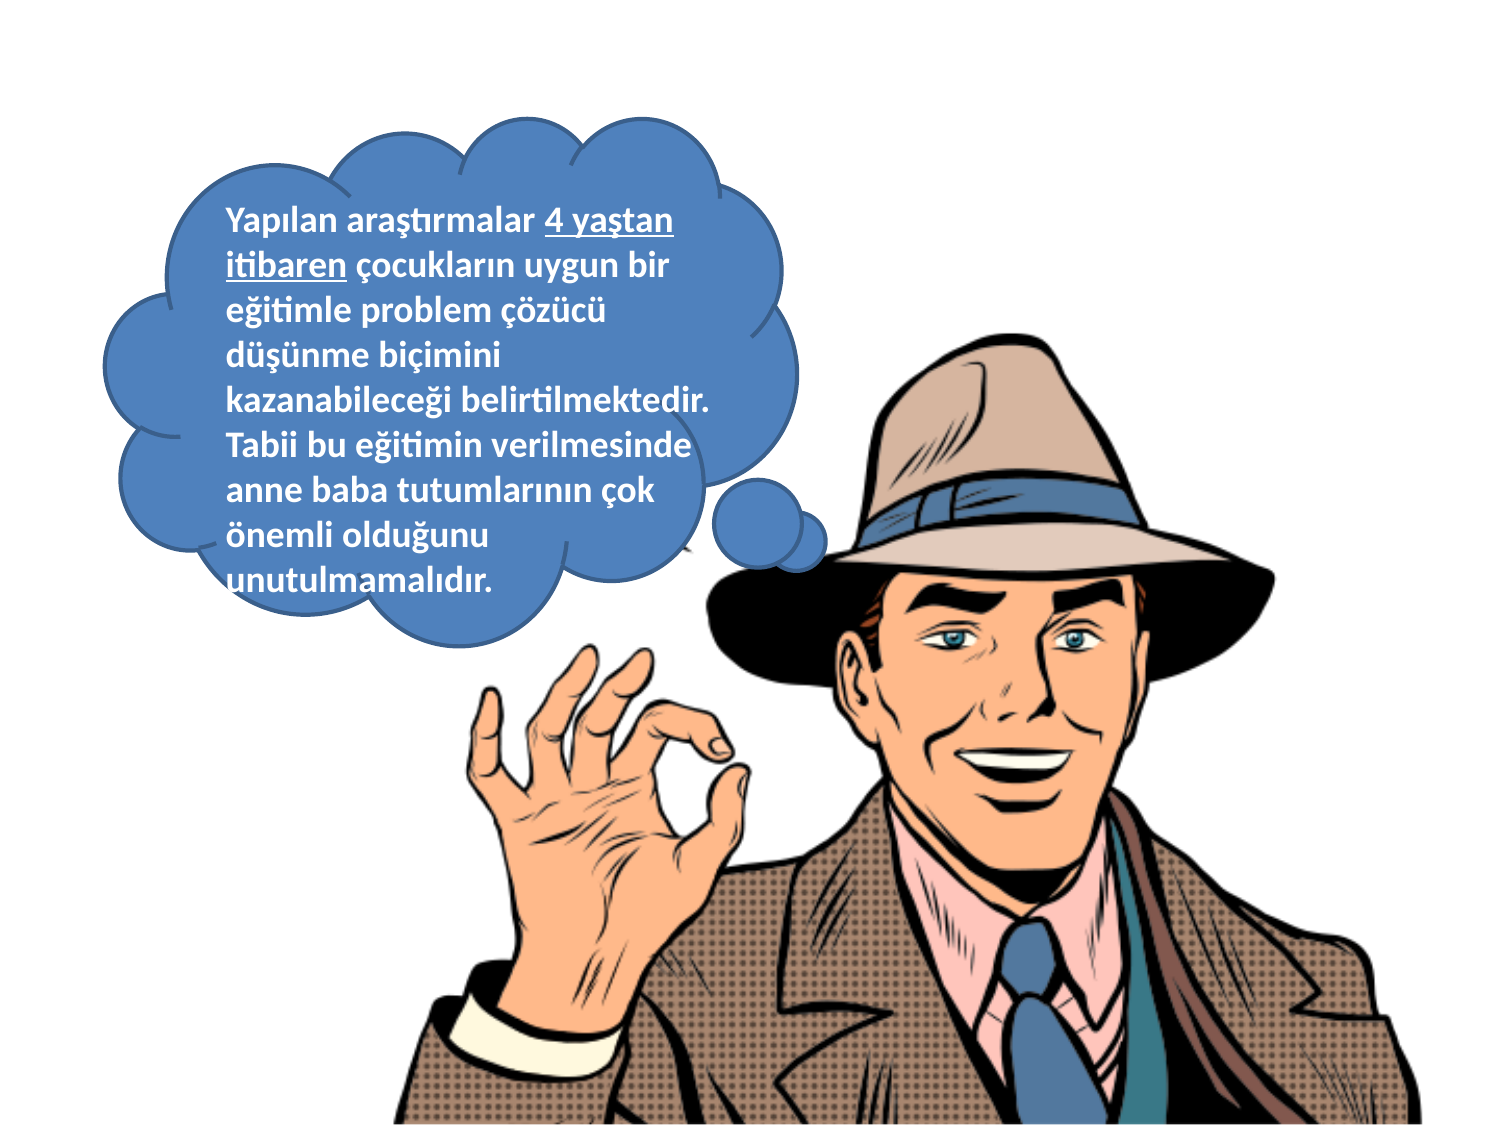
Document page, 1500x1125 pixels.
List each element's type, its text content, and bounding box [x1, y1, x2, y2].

text_box Yapılan araştırmalar 4 yaştan itibaren çocukların uygun bir eğitimle problem çözücü düşünme biçimini kazanabileceği belirtilmektedir. Tabii bu eğitimin verilmesinde anne baba tutumlarının çok önemli olduğunu unutulmamalıdır. [210, 187, 727, 608]
text_box [102, 116, 784, 572]
text_box [260, 608, 351, 617]
picture [362, 269, 1500, 1125]
